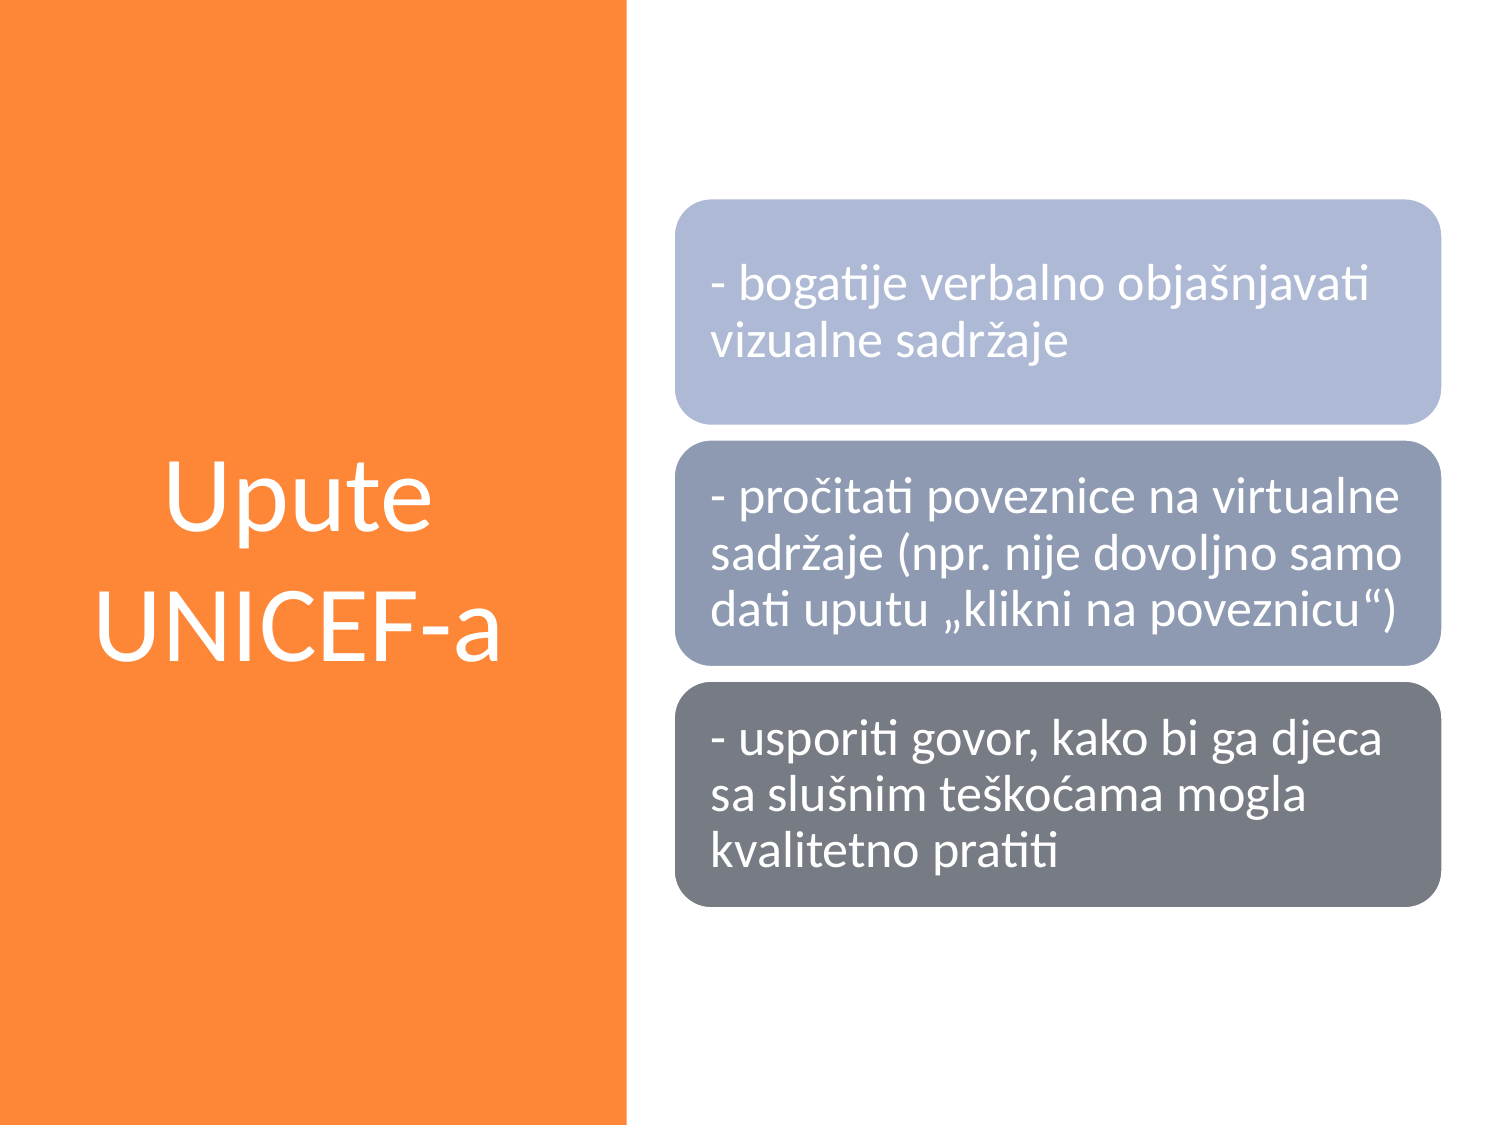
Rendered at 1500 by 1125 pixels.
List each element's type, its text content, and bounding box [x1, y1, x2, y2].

text_box [0, 0, 629, 1125]
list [672, 101, 1444, 1005]
title Upute UNICEF-a [64, 101, 534, 1005]
